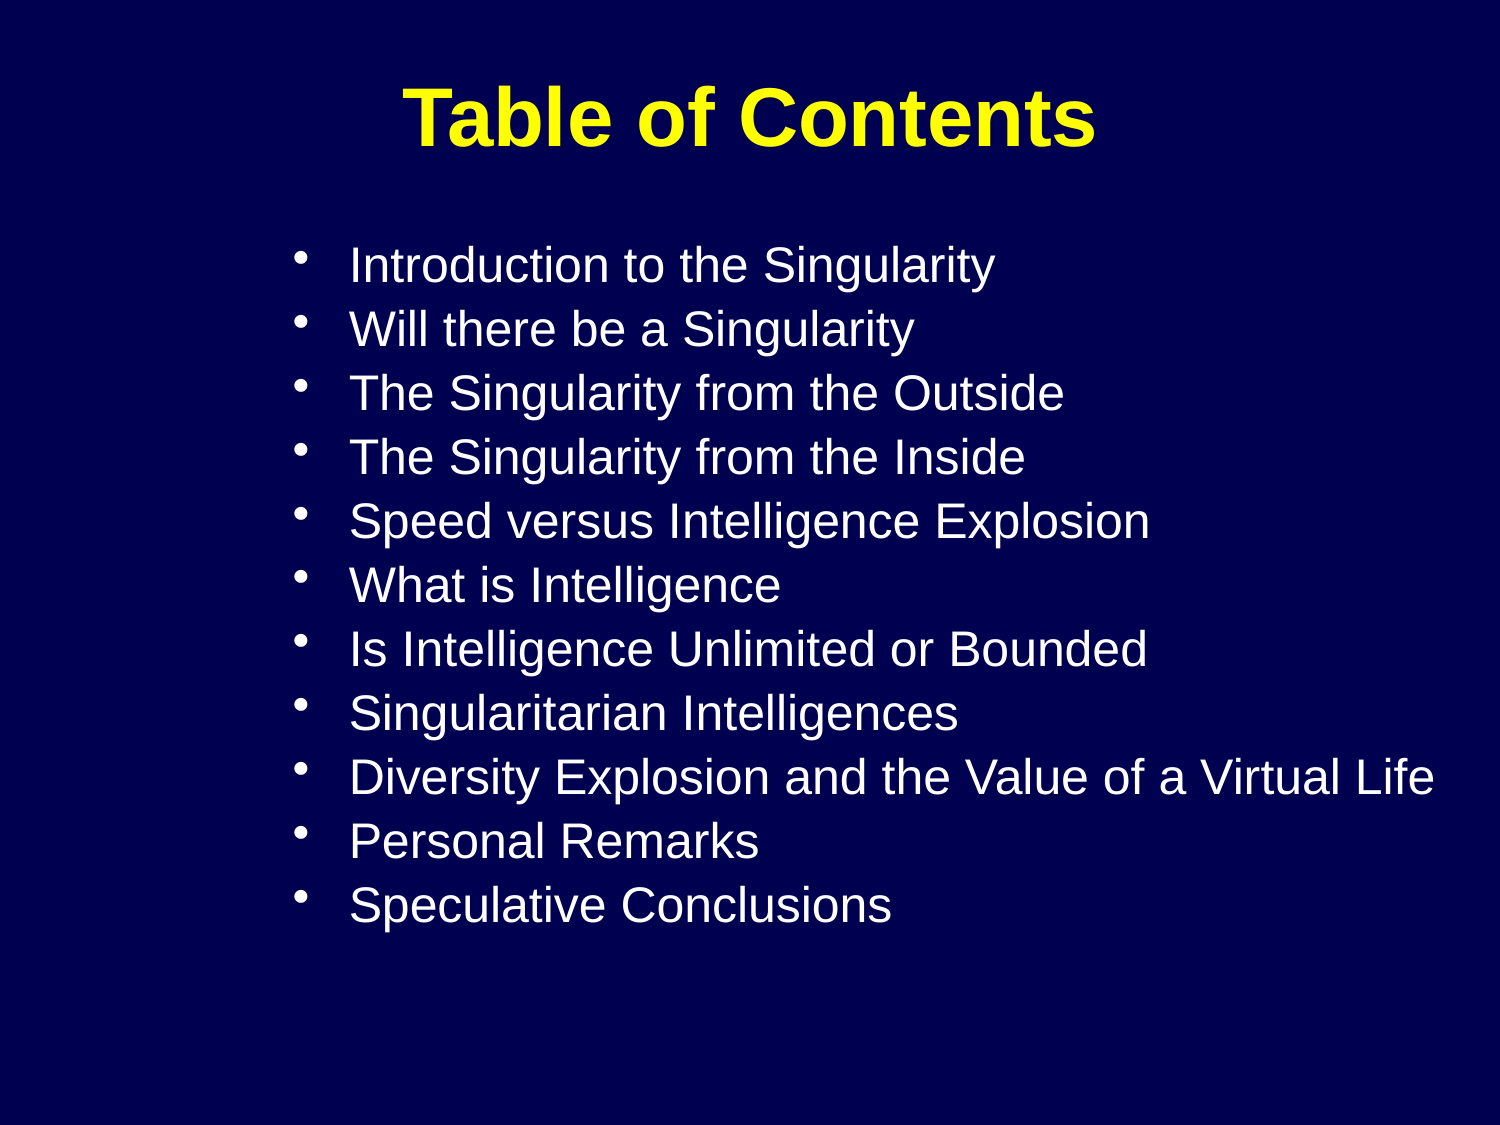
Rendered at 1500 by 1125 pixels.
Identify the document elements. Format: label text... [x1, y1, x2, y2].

list Introduction to the Singularity Will there be a Singularity The Singularity from the Outside The Singularity from the Inside Speed versus Intelligence Explosion What is Intelligence Is Intelligence Unlimited or Bounded Singularitarian Intelligences Diversity Explosion and the Value of a Virtual Life Personal Remarks Speculative Conclusions [277, 231, 1472, 1012]
title Table of Contents [29, 18, 1472, 207]
